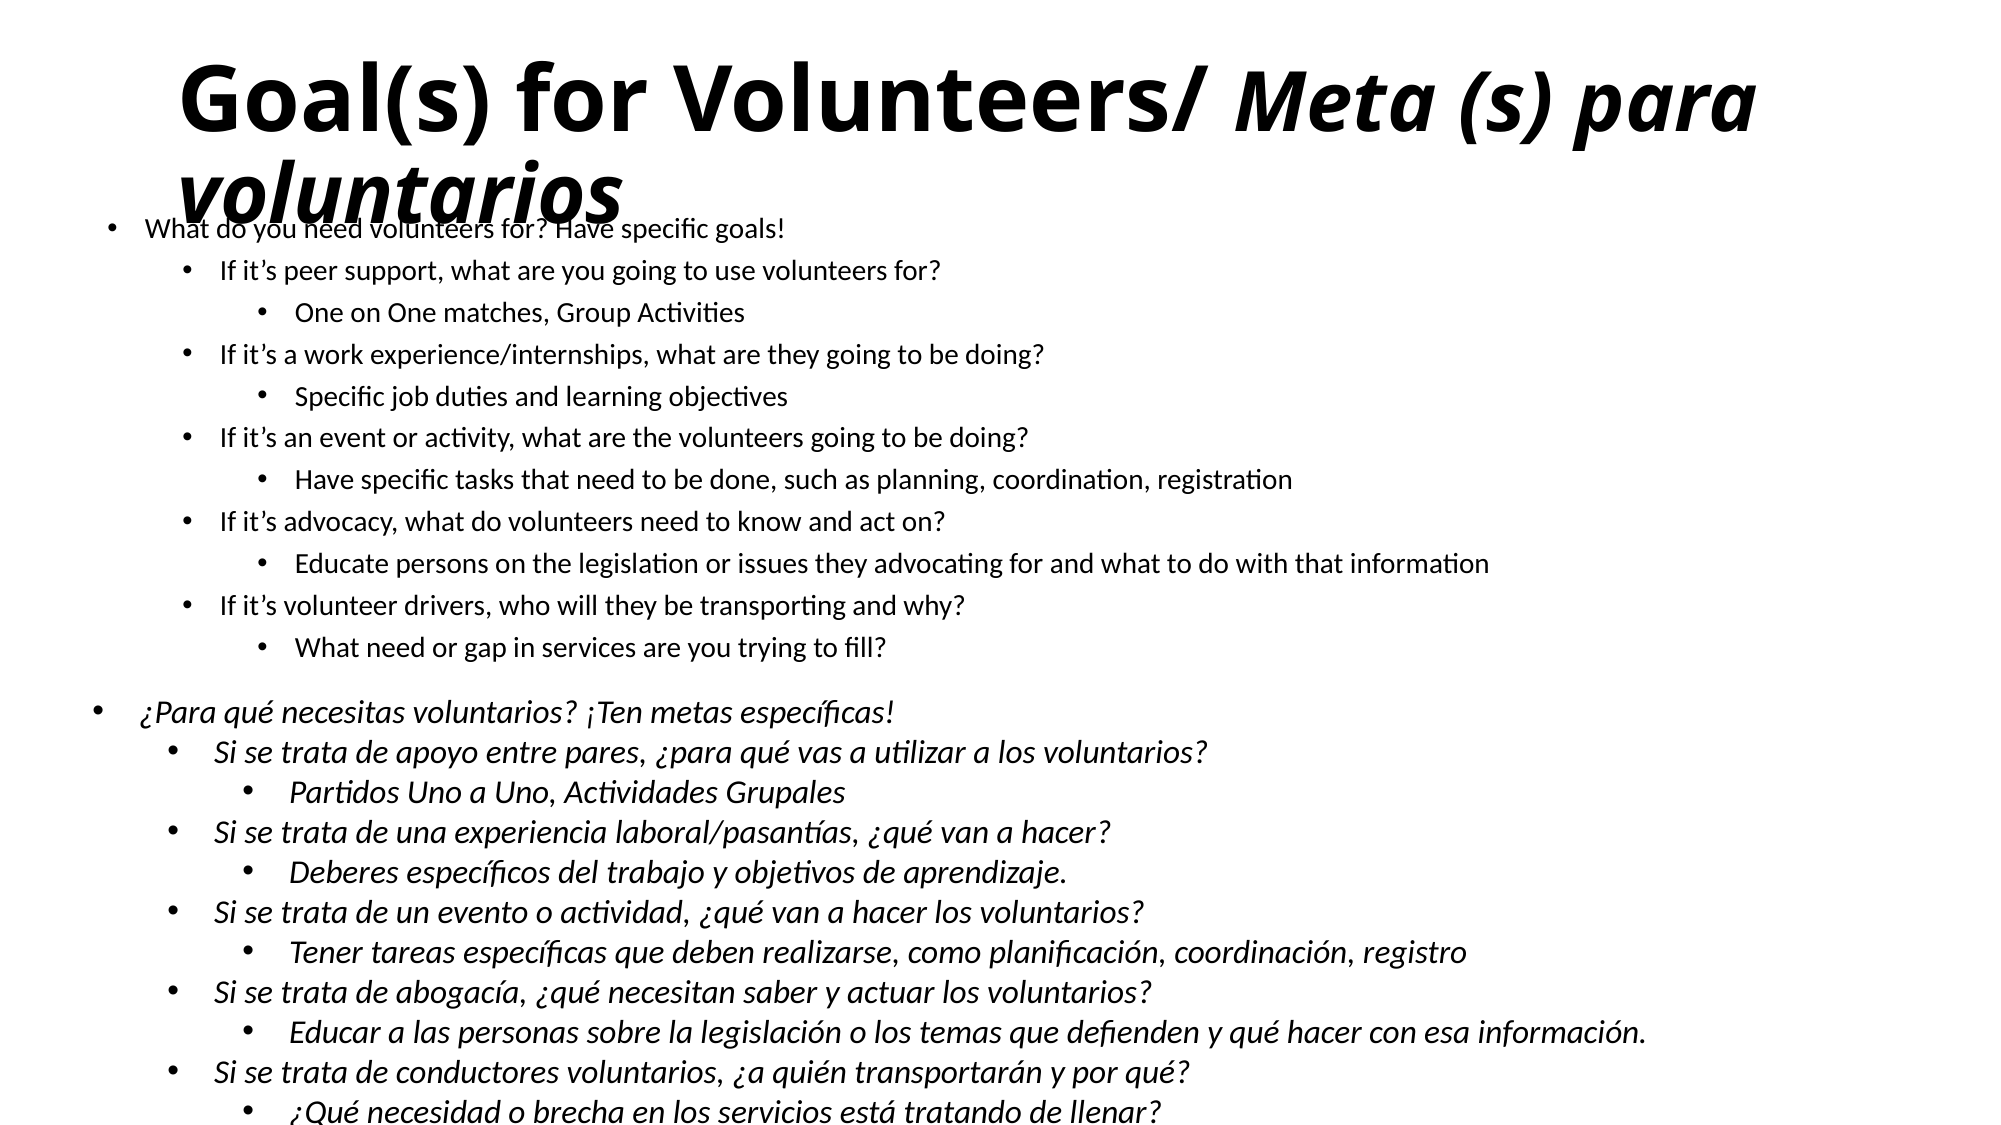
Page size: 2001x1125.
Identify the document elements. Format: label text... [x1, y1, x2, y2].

text_box ¿Para qué necesitas voluntarios? ¡Ten metas específicas! Si se trata de apoyo entre pares, ¿para qué vas a utilizar a los voluntarios? Partidos Uno a Uno, Actividades Grupales Si se trata de una experiencia laboral/pasantías, ¿qué van a hacer? Deberes específicos del trabajo y objetivos de aprendizaje. Si se trata de un evento o actividad, ¿qué van a hacer los voluntarios? Tener tareas específicas que deben realizarse, como planificación, coordinación, registro Si se trata de abogacía, ¿qué necesitan saber y actuar los voluntarios? Educar a las personas sobre la legislación o los temas que defienden y qué hacer con esa información. Si se trata de conductores voluntarios, ¿a quién transportarán y por qué? ¿Qué necesidad o brecha en los servicios está tratando de llenar? [77, 683, 1973, 1125]
title Goal(s) for Volunteers/ Meta (s) para voluntarios [162, 38, 1888, 205]
list What do you need volunteers for? Have specific goals! If it’s peer support, what are you going to use volunteers for? One on One matches, Group Activities If it’s a work experience/internships, what are they going to be doing? Specific job duties and learning objectives If it’s an event or activity, what are the volunteers going to be doing? Have specific tasks that need to be done, such as planning, coordination, registration If it’s advocacy, what do volunteers need to know and act on? Educate persons on the legislation or issues they advocating for and what to do with that information If it’s volunteer drivers, who will they be transporting and why? What need or gap in services are you trying to fill? [92, 205, 2000, 774]
